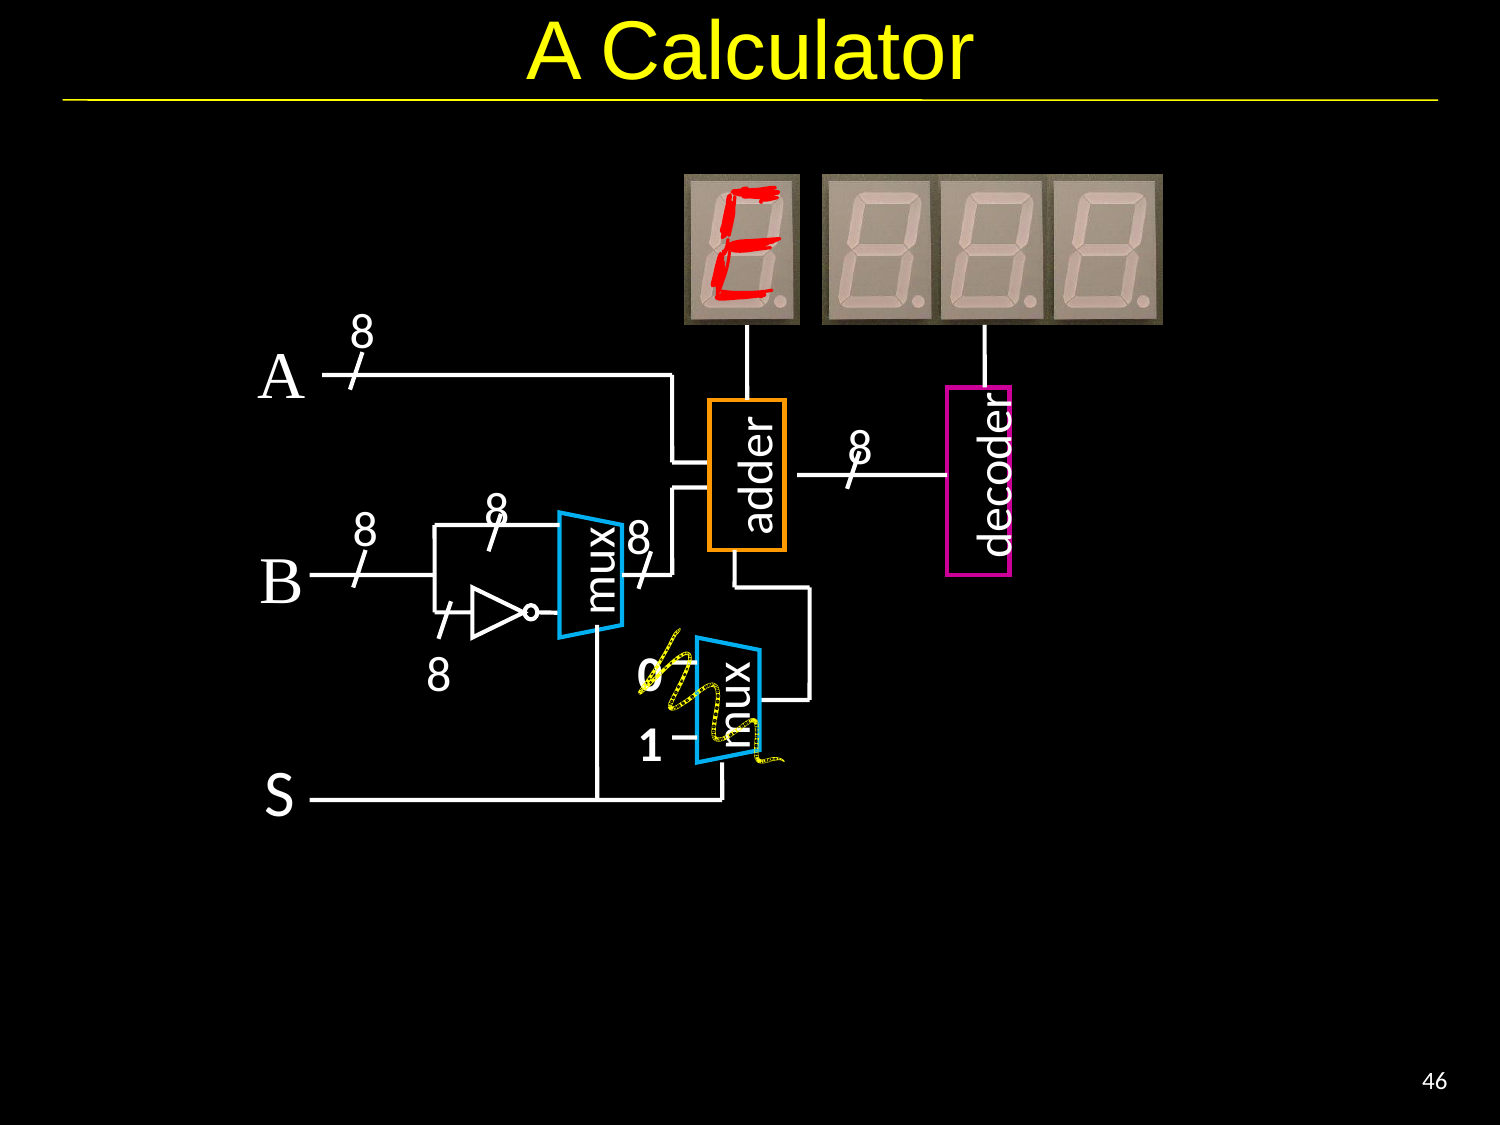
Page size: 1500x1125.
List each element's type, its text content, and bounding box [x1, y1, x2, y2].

text_box 8 [611, 487, 666, 572]
text_box S [250, 742, 311, 838]
text_box adder [705, 384, 790, 568]
text_box 8 [334, 281, 390, 366]
text_box decoder [944, 375, 1029, 576]
text_box B [244, 529, 319, 624]
title A Calculator [62, 4, 1439, 88]
text_box 8 [469, 460, 525, 545]
text_box 0 1 [622, 650, 678, 779]
picture [631, 622, 791, 770]
text_box mux [682, 777, 768, 785]
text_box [434, 587, 560, 638]
text_box mux [547, 492, 632, 650]
text_box 8 [411, 624, 466, 710]
text_box A [242, 324, 321, 420]
picture [684, 174, 801, 326]
text_box 8 [832, 397, 888, 483]
text_box 8 [337, 479, 393, 564]
picture [821, 174, 1163, 326]
